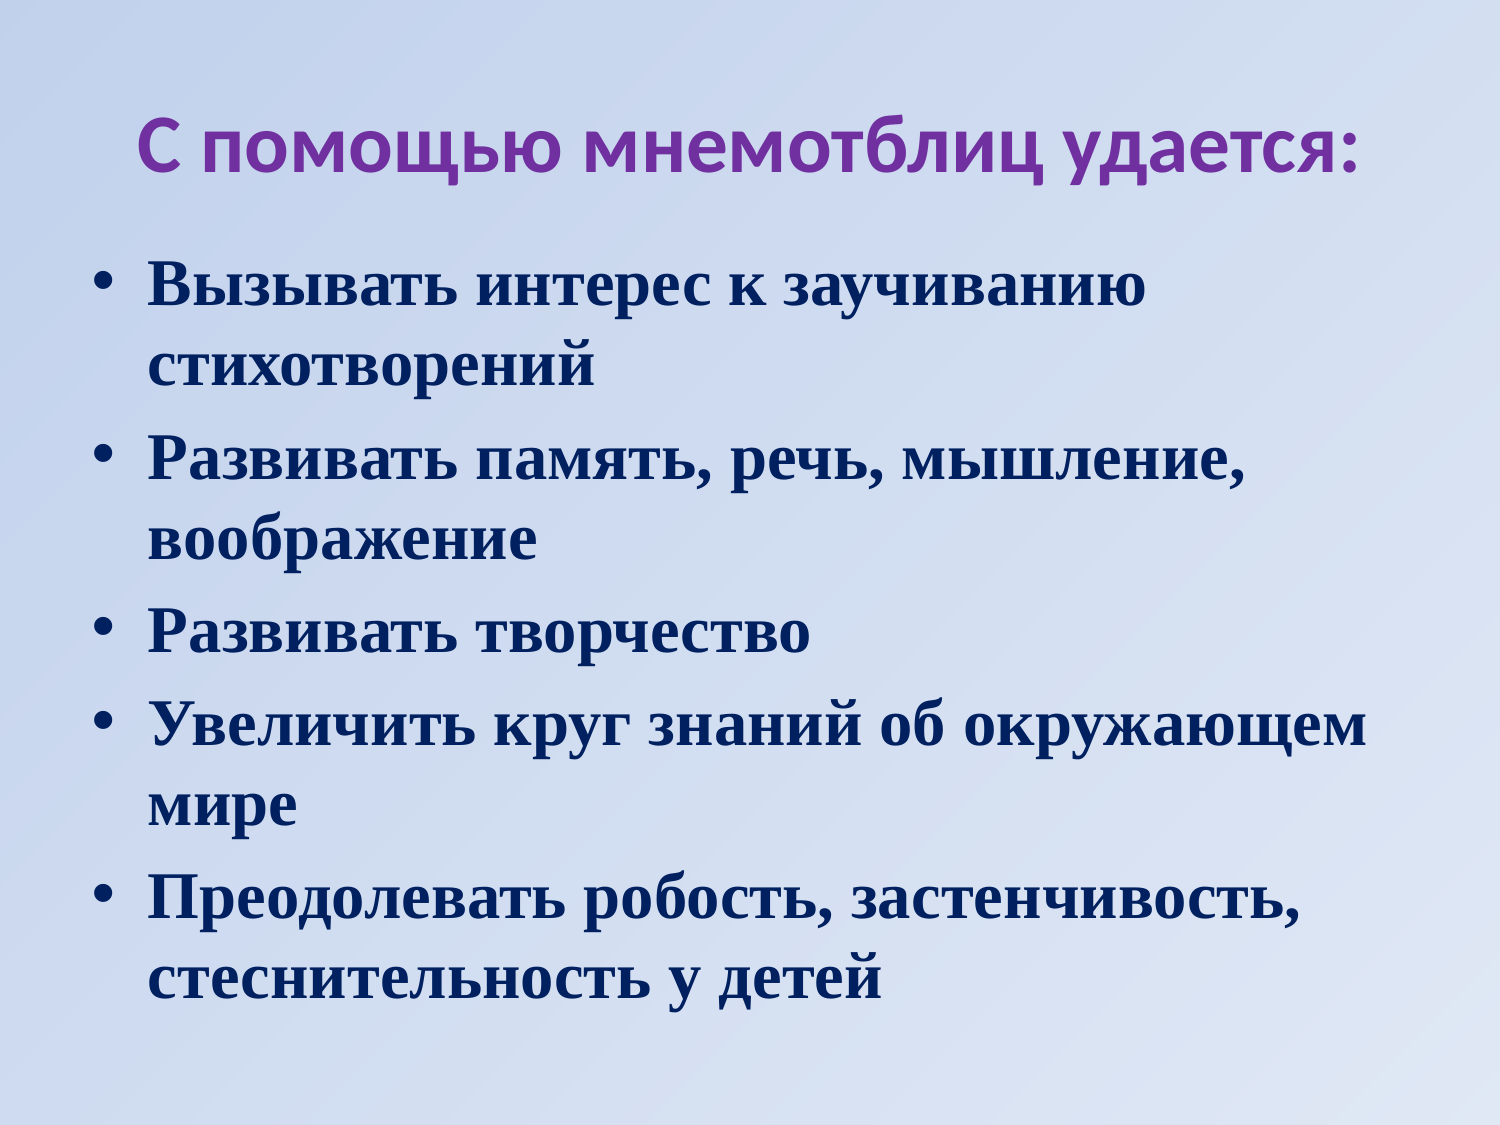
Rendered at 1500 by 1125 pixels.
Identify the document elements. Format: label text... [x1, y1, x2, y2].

list Вызывать интерес к заучиванию стихотворений Развивать память, речь, мышление, воображение Развивать творчество Увеличить круг знаний об окружающем мире Преодолевать робость, застенчивость, стеснительность у детей [76, 231, 1427, 975]
title С помощью мнемотблиц удается: [75, 45, 1425, 233]
